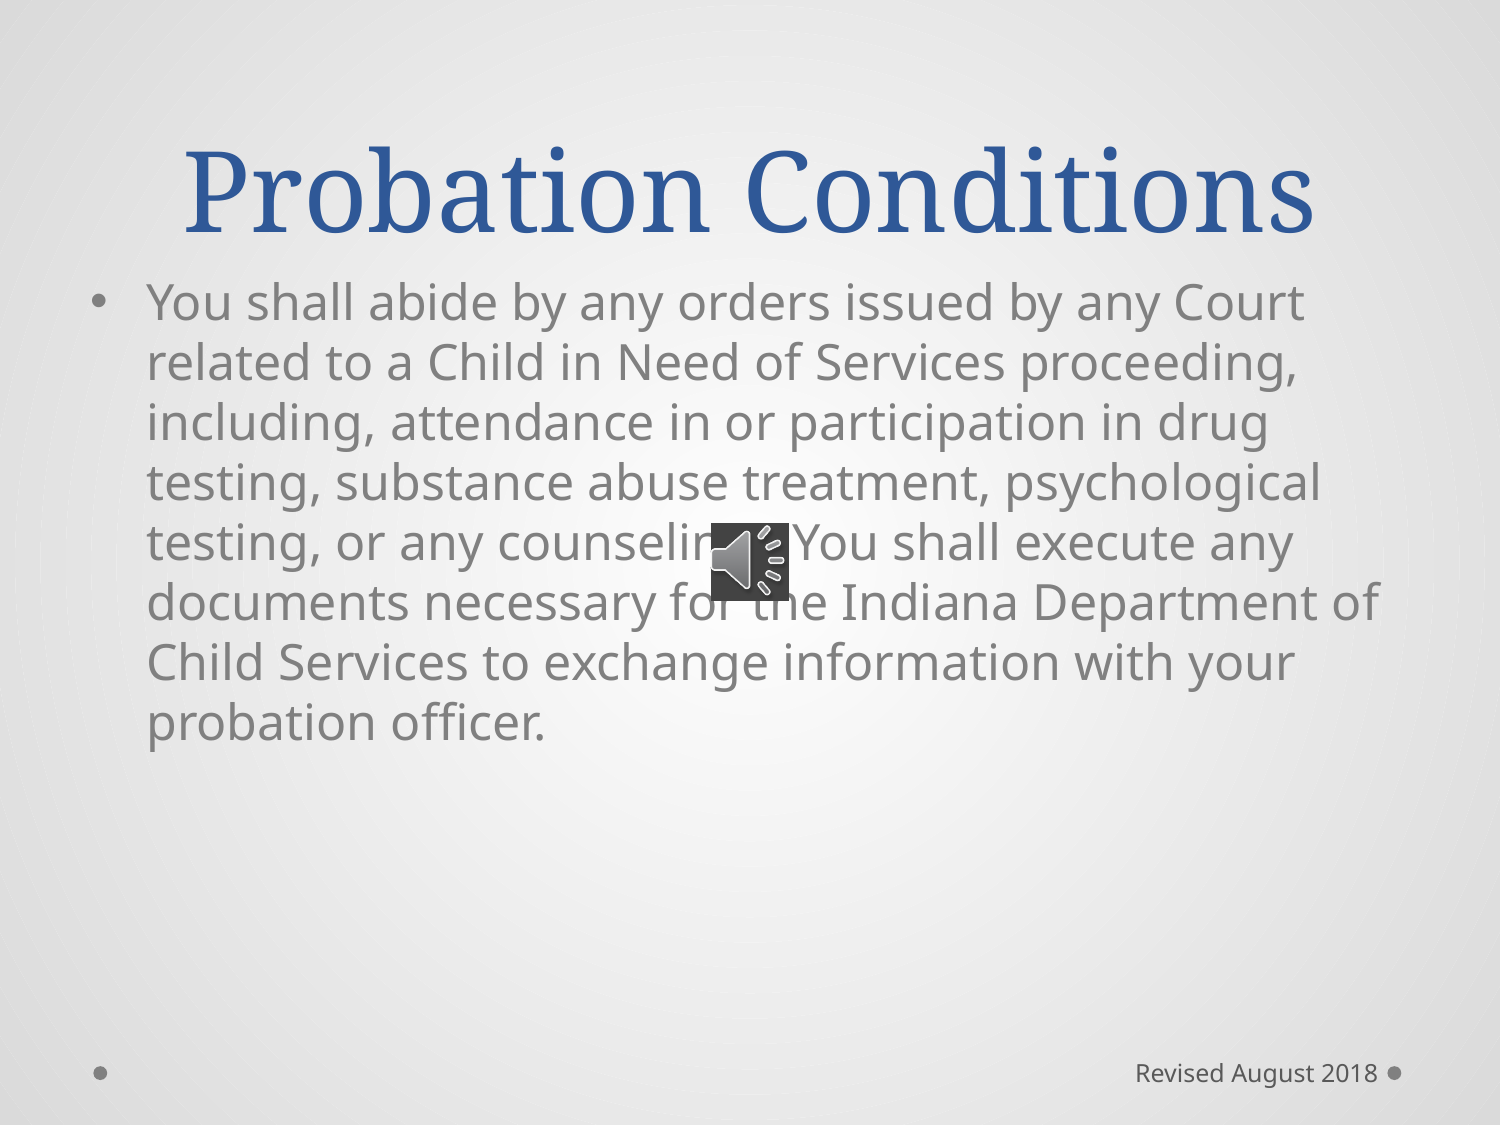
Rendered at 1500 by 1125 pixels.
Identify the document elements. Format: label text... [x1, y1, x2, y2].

list You shall abide by any orders issued by any Court related to a Child in Need of Services proceeding, including, attendance in or participation in drug testing, substance abuse treatment, psychological testing, or any counseling. You shall execute any documents necessary for the Indiana Department of Child Services to exchange information with your probation officer. [75, 262, 1425, 1005]
picture [709, 522, 791, 603]
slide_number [1043, 1042, 1386, 1103]
title Probation Conditions [75, 0, 1425, 262]
